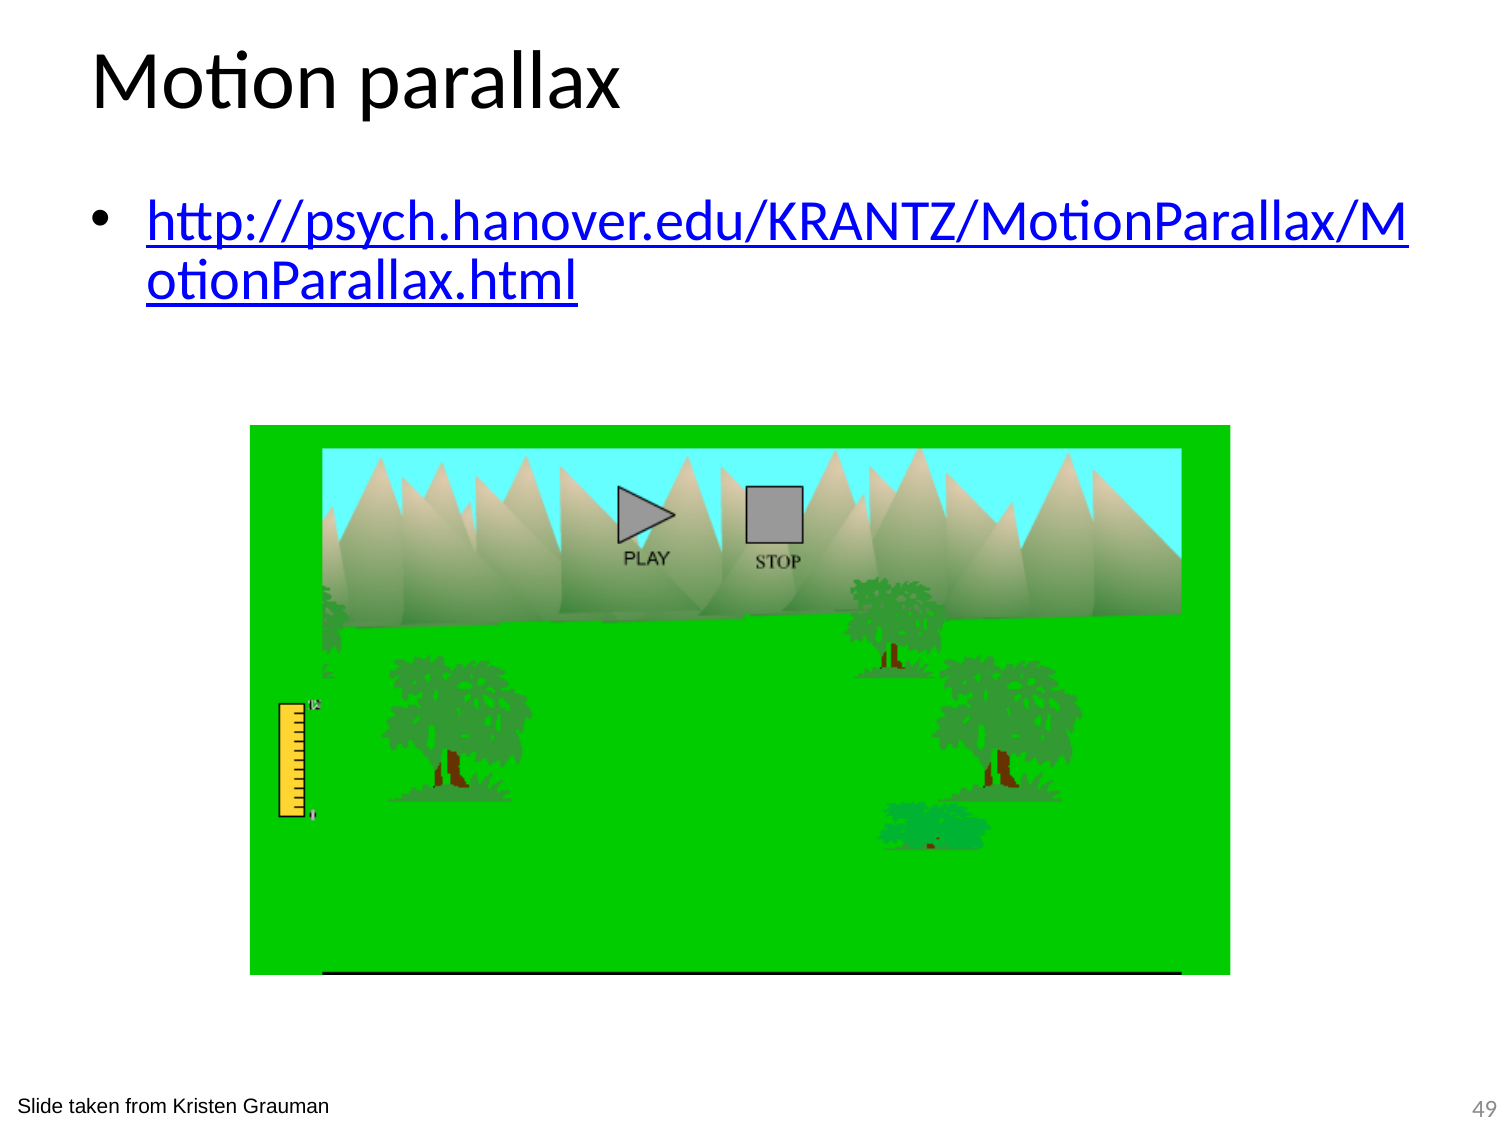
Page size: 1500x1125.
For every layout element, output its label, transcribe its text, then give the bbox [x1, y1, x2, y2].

picture [249, 424, 1231, 975]
list http://psych.hanover.edu/KRANTZ/MotionParallax/MotionParallax.html [75, 174, 1425, 1025]
text_box Slide taken from Kristen Grauman [2, 1084, 345, 1125]
title Motion parallax [75, 0, 1425, 150]
slide_number 49 [1162, 1077, 1500, 1125]
